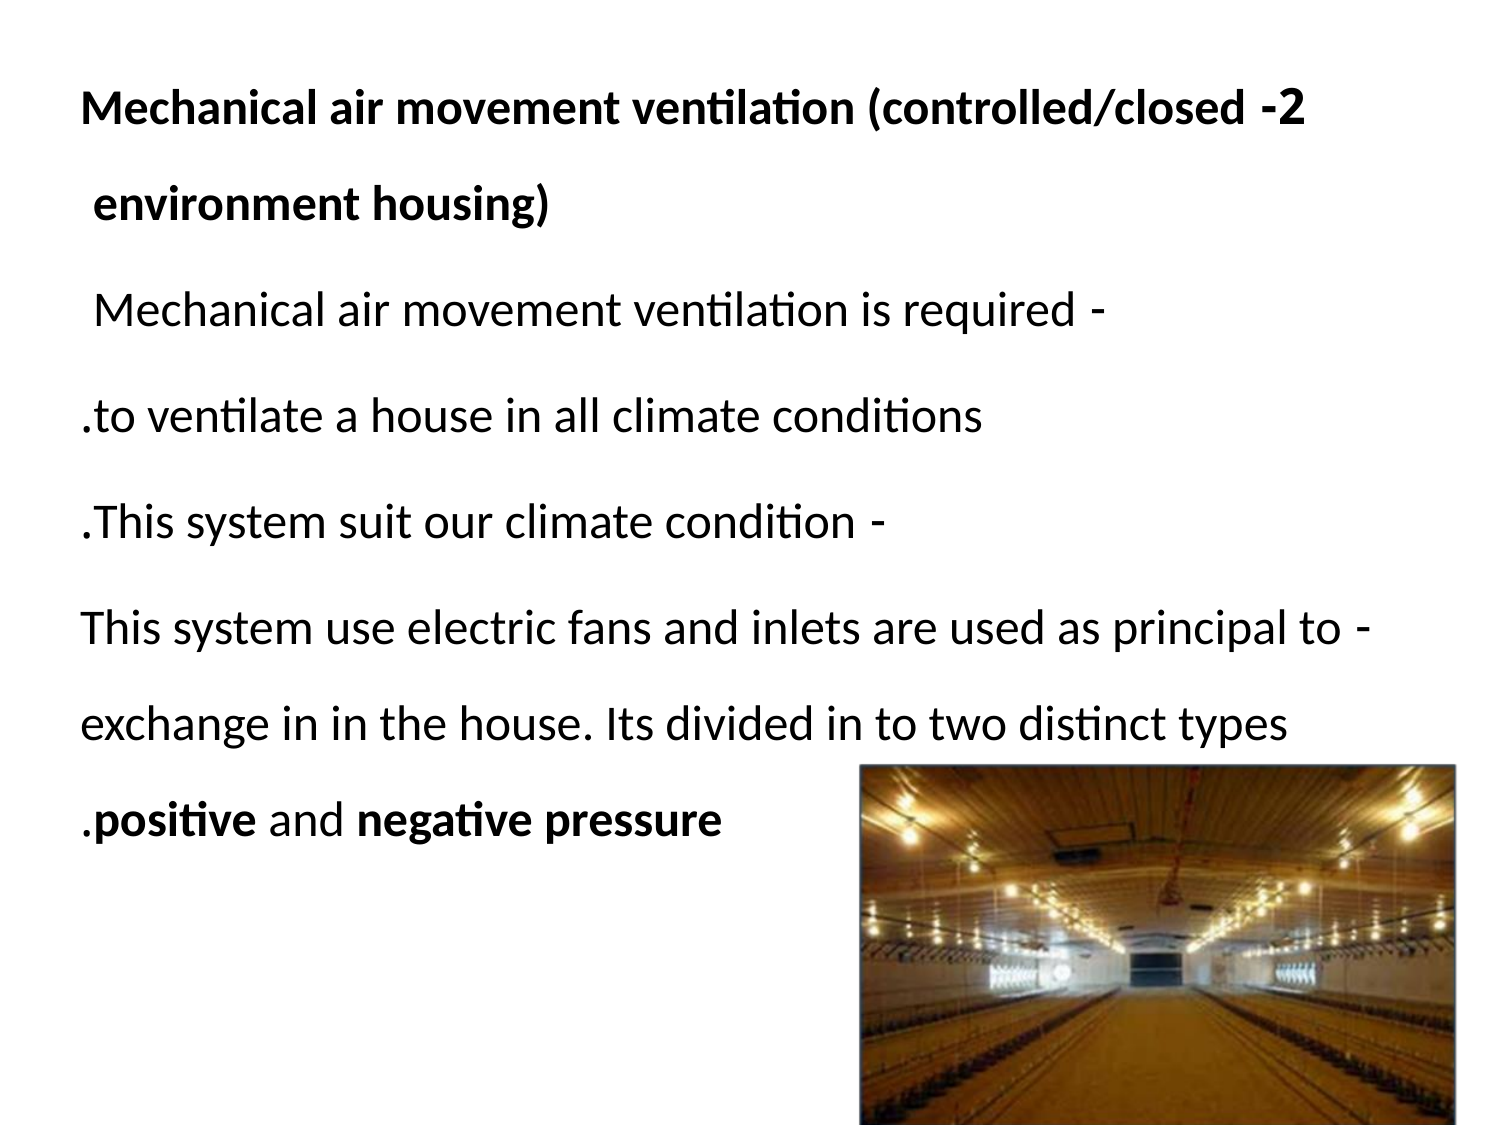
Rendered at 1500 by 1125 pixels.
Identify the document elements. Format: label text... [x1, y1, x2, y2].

list 2- Mechanical air movement ventilation (controlled/closed environment housing) - Mechanical air movement ventilation is required to ventilate a house in all climate conditions. - This system suit our climate condition. - This system use electric fans and inlets are used as principal to exchange in in the house. Its divided in to two distinct types positive and negative pressure. [64, 30, 1415, 774]
picture [858, 763, 1459, 1125]
